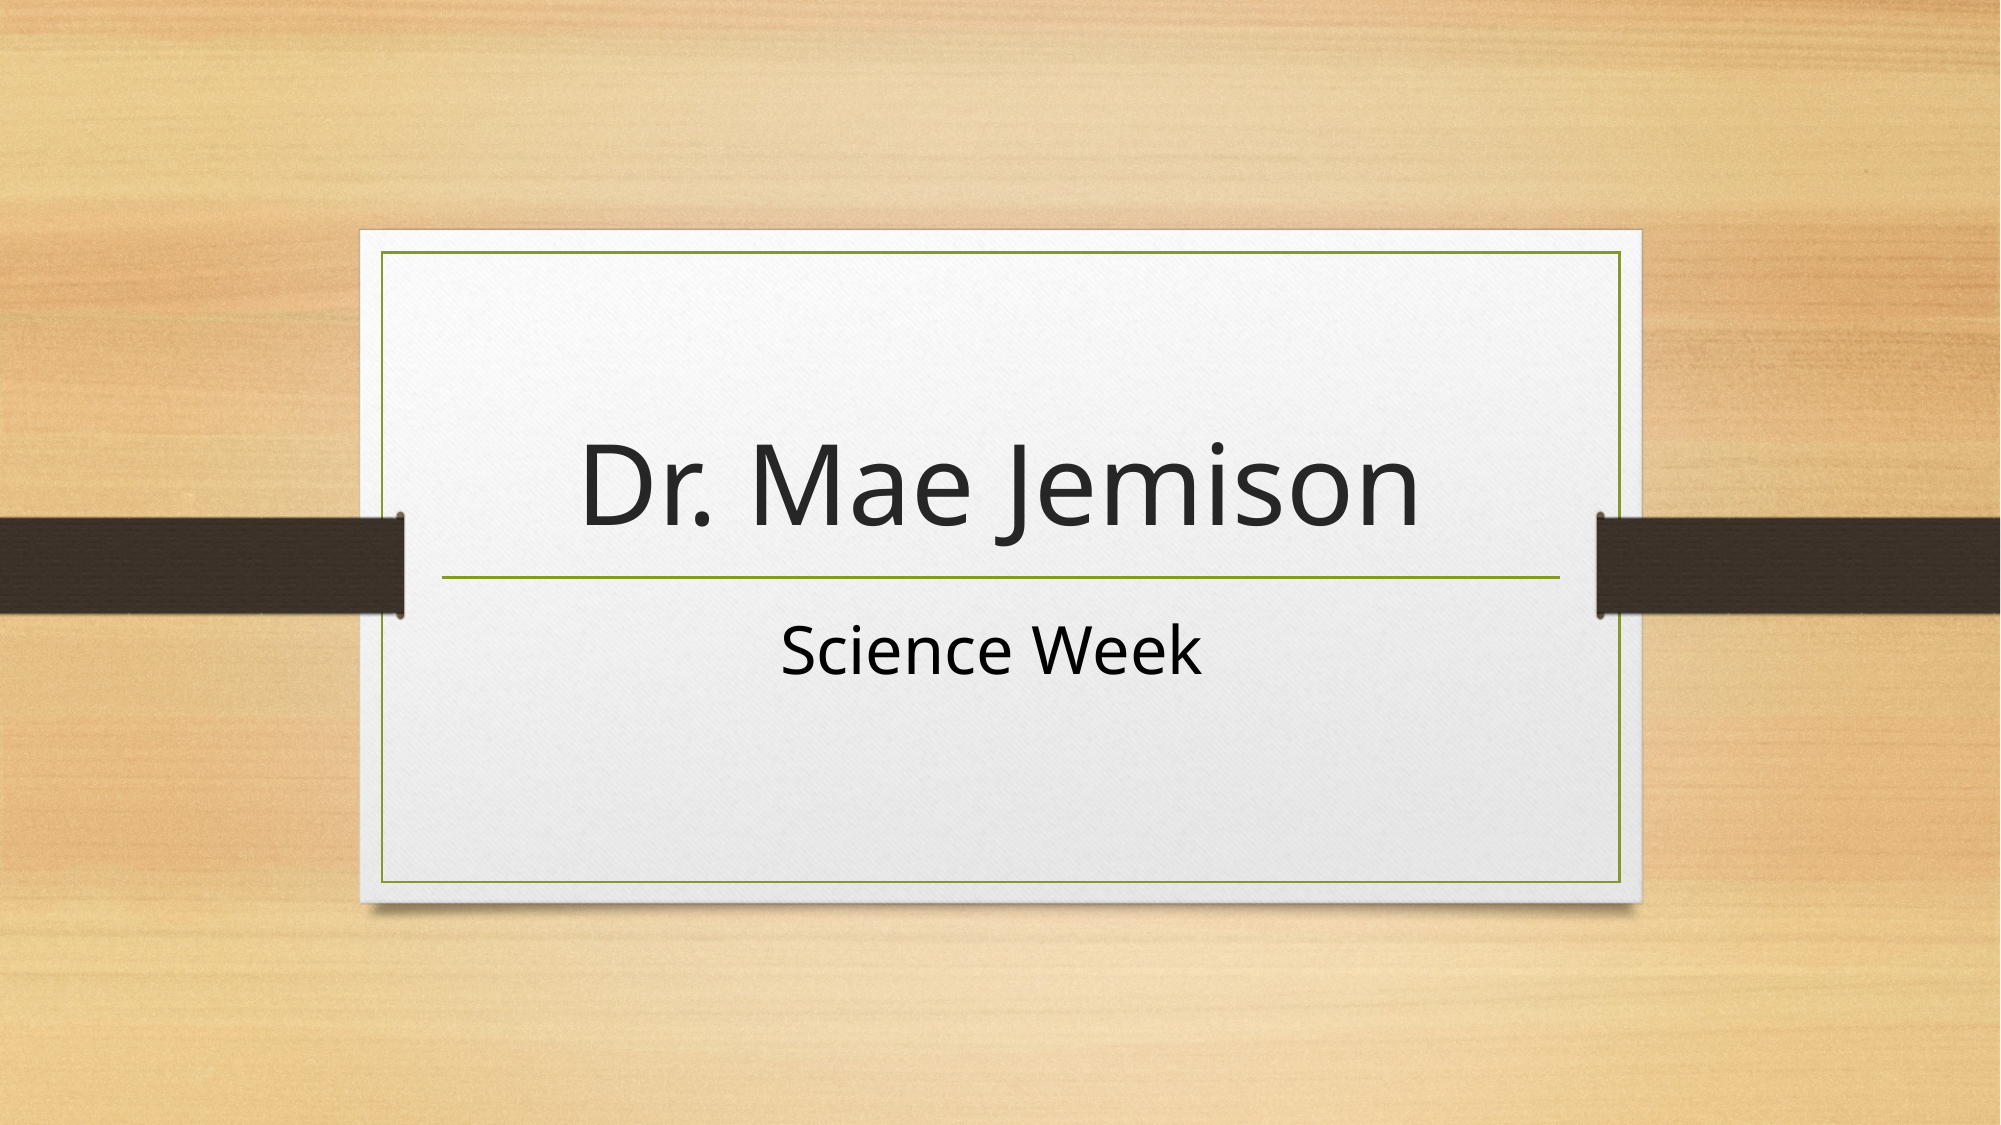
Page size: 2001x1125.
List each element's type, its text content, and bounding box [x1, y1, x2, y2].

picture [0, 0, 2001, 1125]
subtitle Science Week [441, 600, 1560, 817]
title Dr. Mae Jemison [441, 306, 1560, 556]
